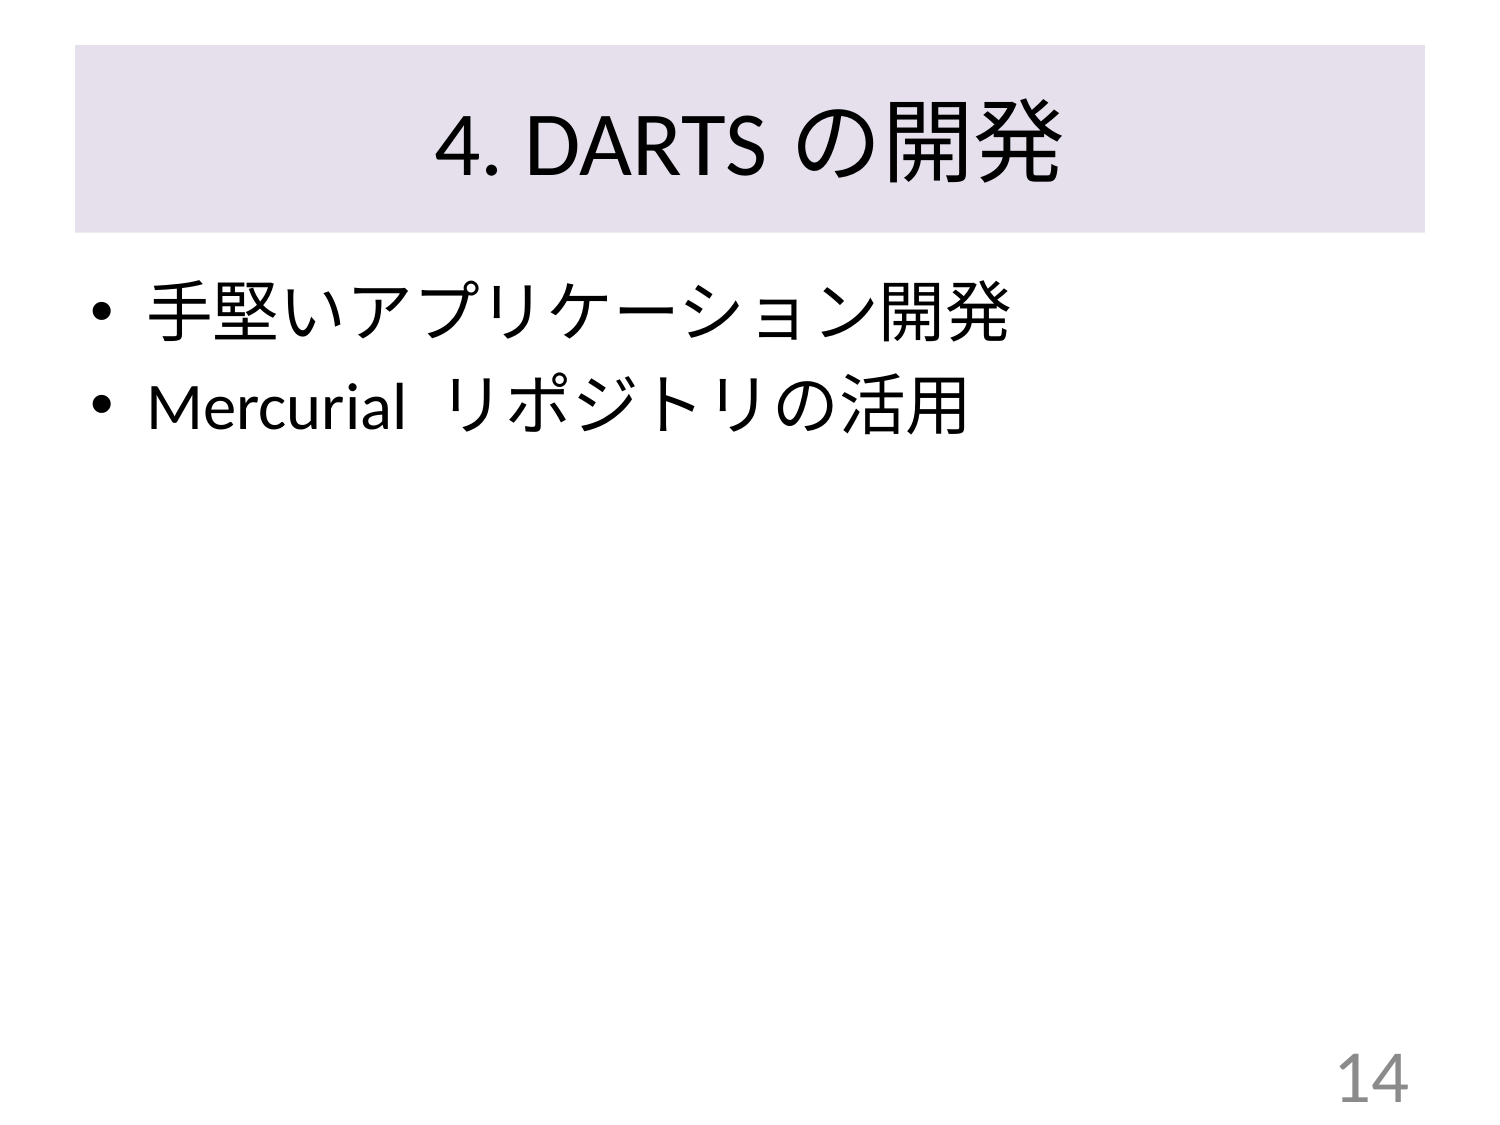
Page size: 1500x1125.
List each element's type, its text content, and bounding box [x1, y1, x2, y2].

title 4. DARTSの開発 [75, 45, 1425, 233]
slide_number 14 [1074, 1042, 1425, 1103]
list 手堅いアプリケーション開発 Mercurial リポジトリの活用 [75, 262, 1425, 1005]
